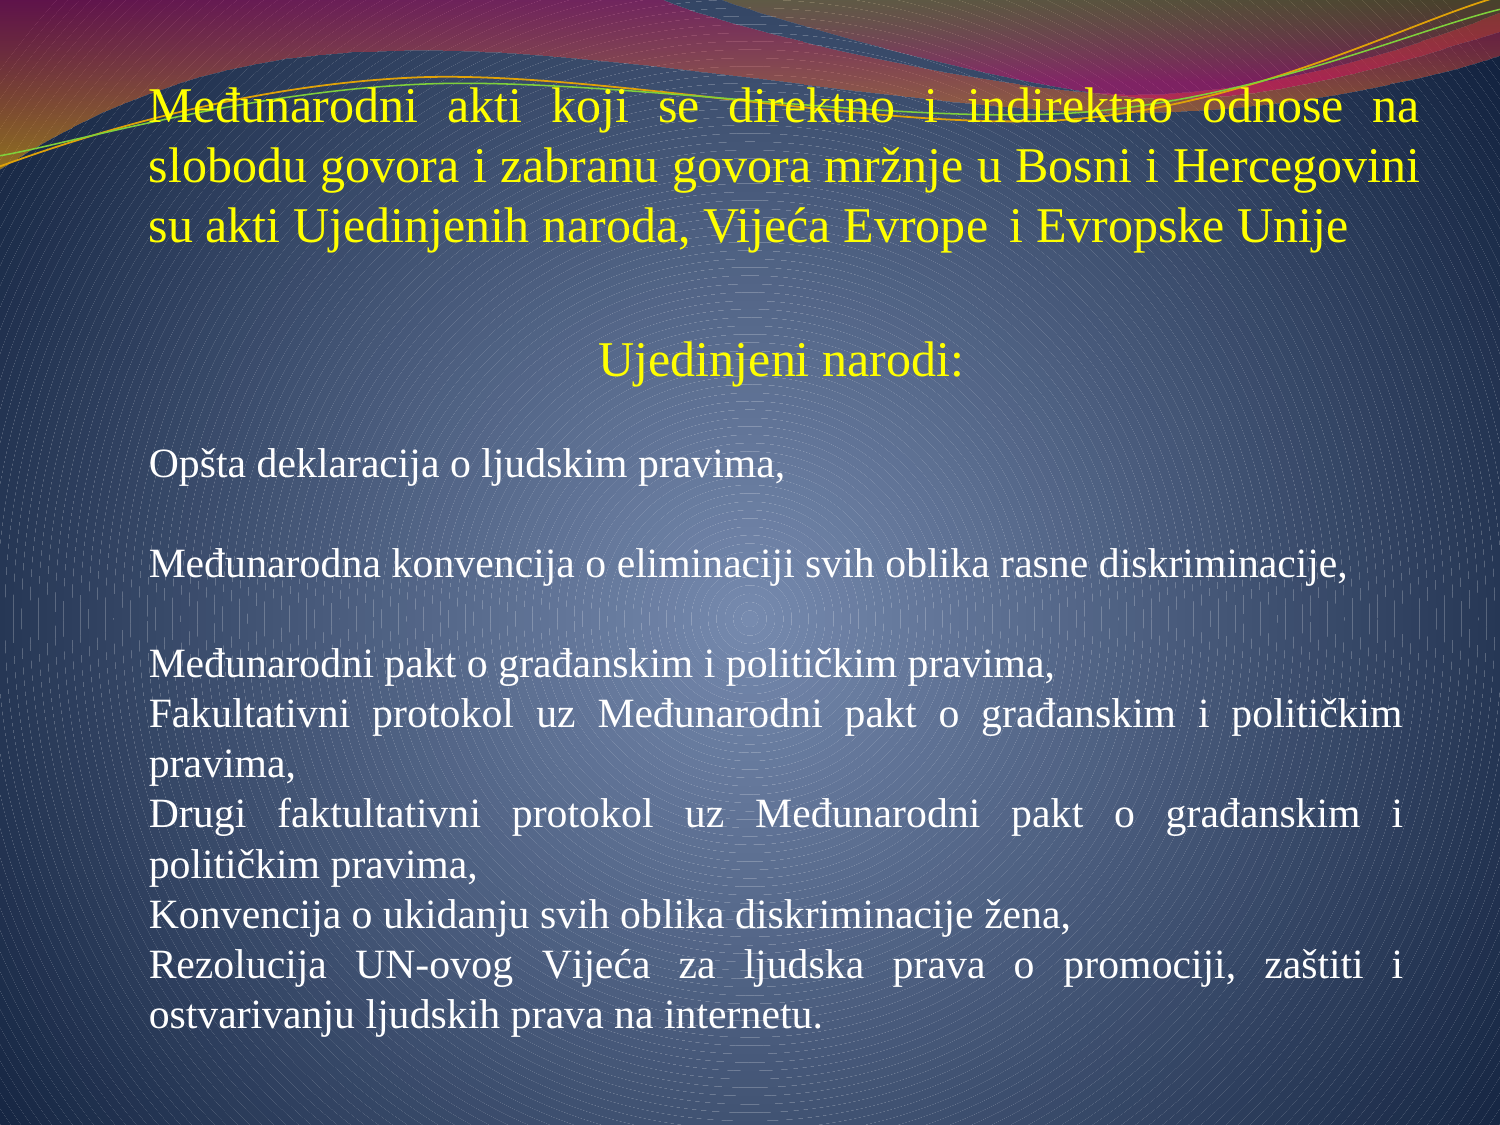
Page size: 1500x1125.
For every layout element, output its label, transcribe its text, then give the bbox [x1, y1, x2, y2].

text_box Ujedinjeni narodi: Opšta deklaracija o ljudskim pravima, Međunarodna konvencija o eliminaciji svih oblika rasne diskriminacije, Međunarodni pakt o građanskim i političkim pravima, Fakultativni protokol uz Međunarodni pakt o građanskim i političkim pravima, Drugi faktultativni protokol uz Međunarodni pakt o građanskim i političkim pravima, Konvencija o ukidanju svih oblika diskriminacije žena, Rezolucija UN-ovog Vijeća za ljudska prava o promociji, zaštiti i ostvarivanju ljudskih prava na internetu. [133, 318, 1419, 1044]
text_box Međunarodni akti koji se direktno i indirektno odnose na slobodu govora i zabranu govora mržnje u Bosni i Hercegovini su akti Ujedinjenih naroda, Vijeća Evrope i Evropske Unije [133, 65, 1436, 261]
